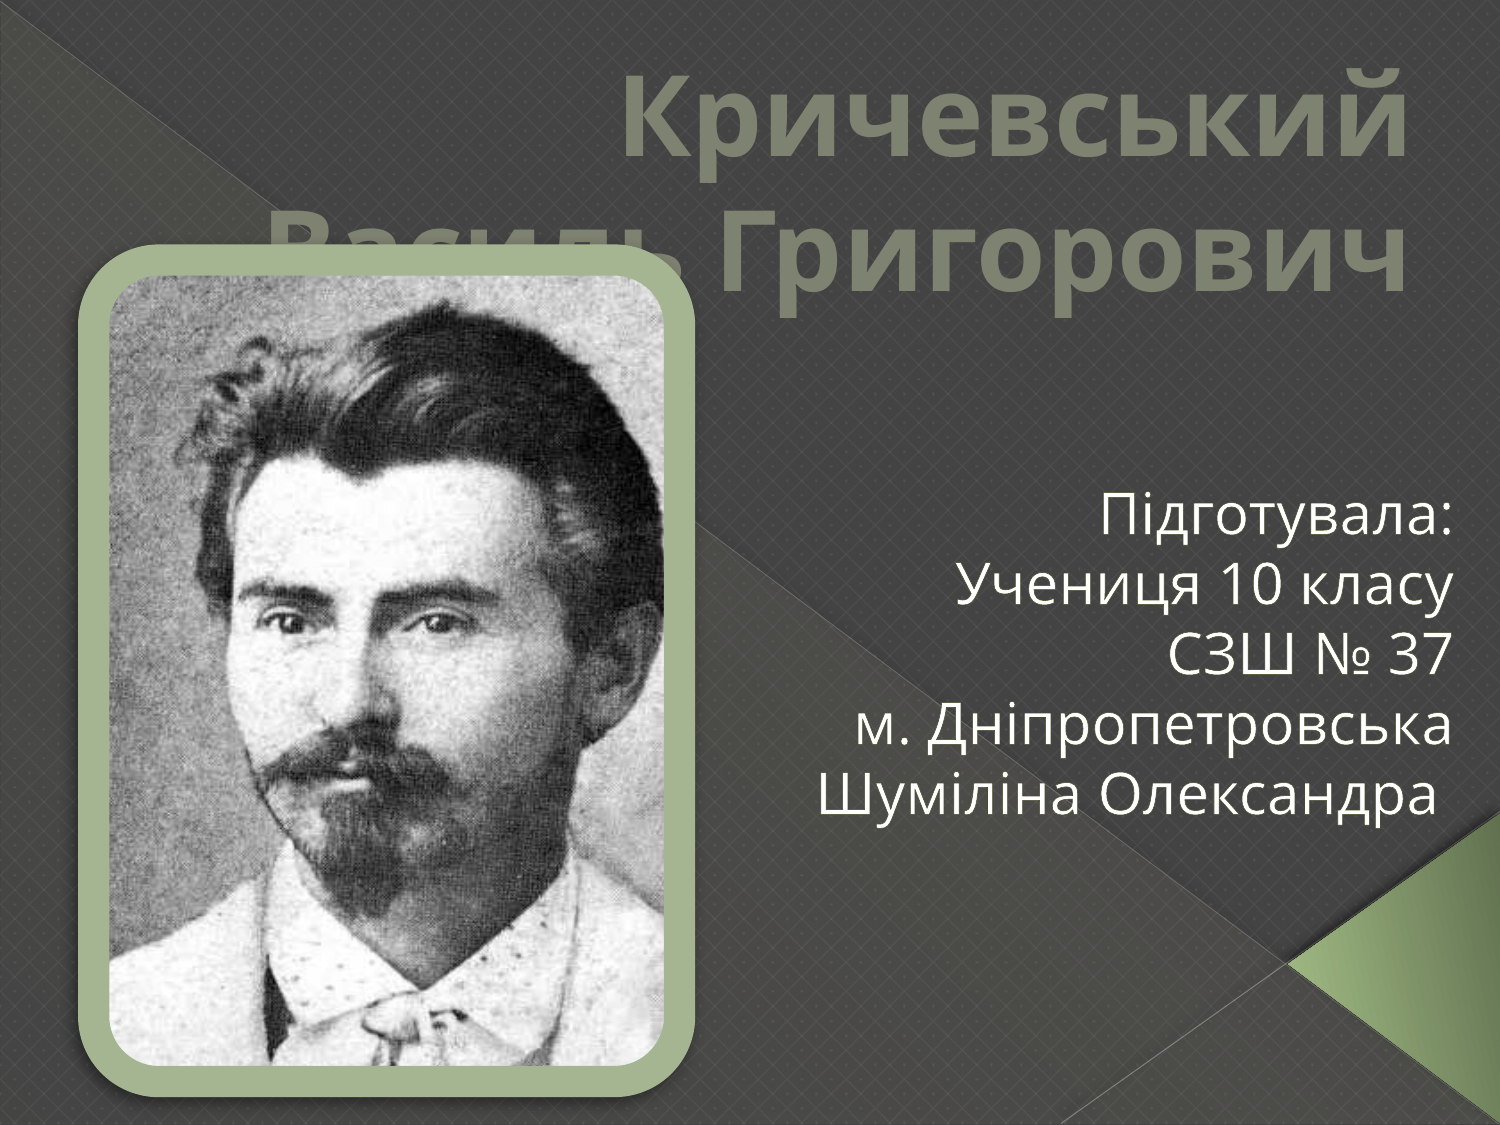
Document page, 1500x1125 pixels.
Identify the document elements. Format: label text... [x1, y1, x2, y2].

title Кричевський Василь Григорович [105, 23, 1429, 322]
subtitle Підготувала: Учениця 10 класу СЗШ № 37 м. Дніпропетровська Шуміліна Олександра [703, 468, 1475, 903]
picture [93, 259, 680, 1082]
